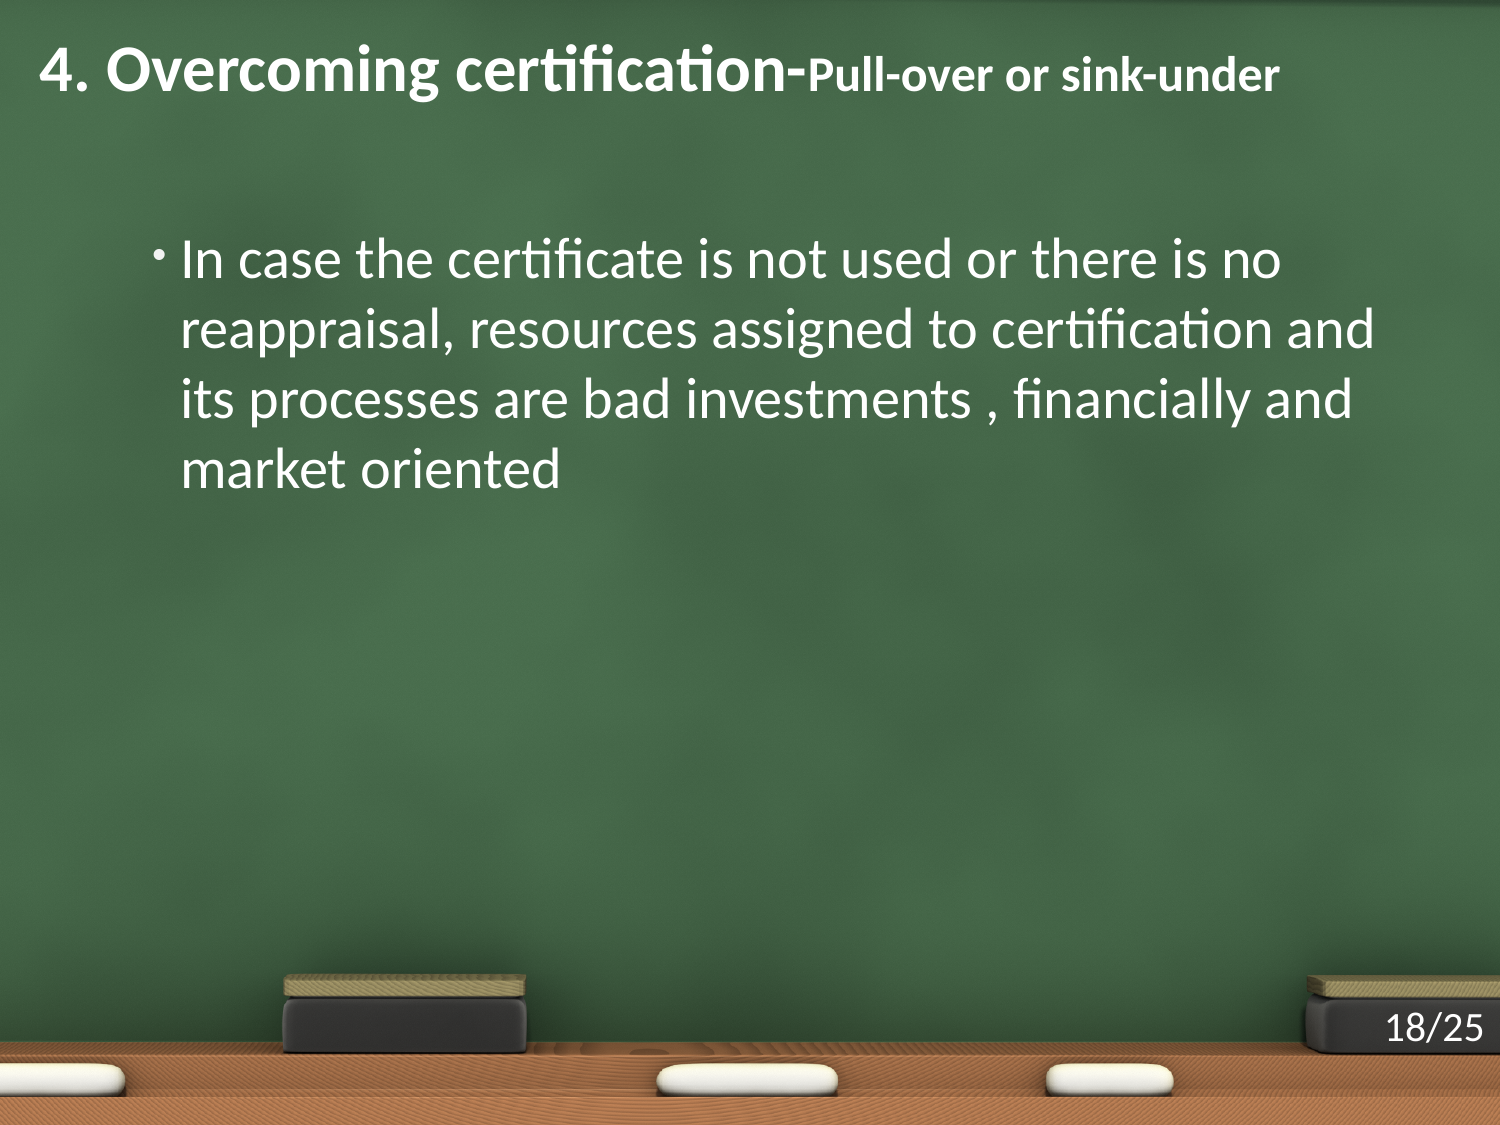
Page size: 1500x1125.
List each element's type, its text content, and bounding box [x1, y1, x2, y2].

title 4. Overcoming certification-Pull-over or sink-under [24, 0, 1375, 130]
picture [0, 0, 1500, 1125]
text_box In case the certificate is not used or there is no reappraisal, resources assigned to certification and its processes are bad investments , financially and market oriented [62, 212, 1425, 955]
text_box 18/25 [1250, 987, 1500, 1063]
